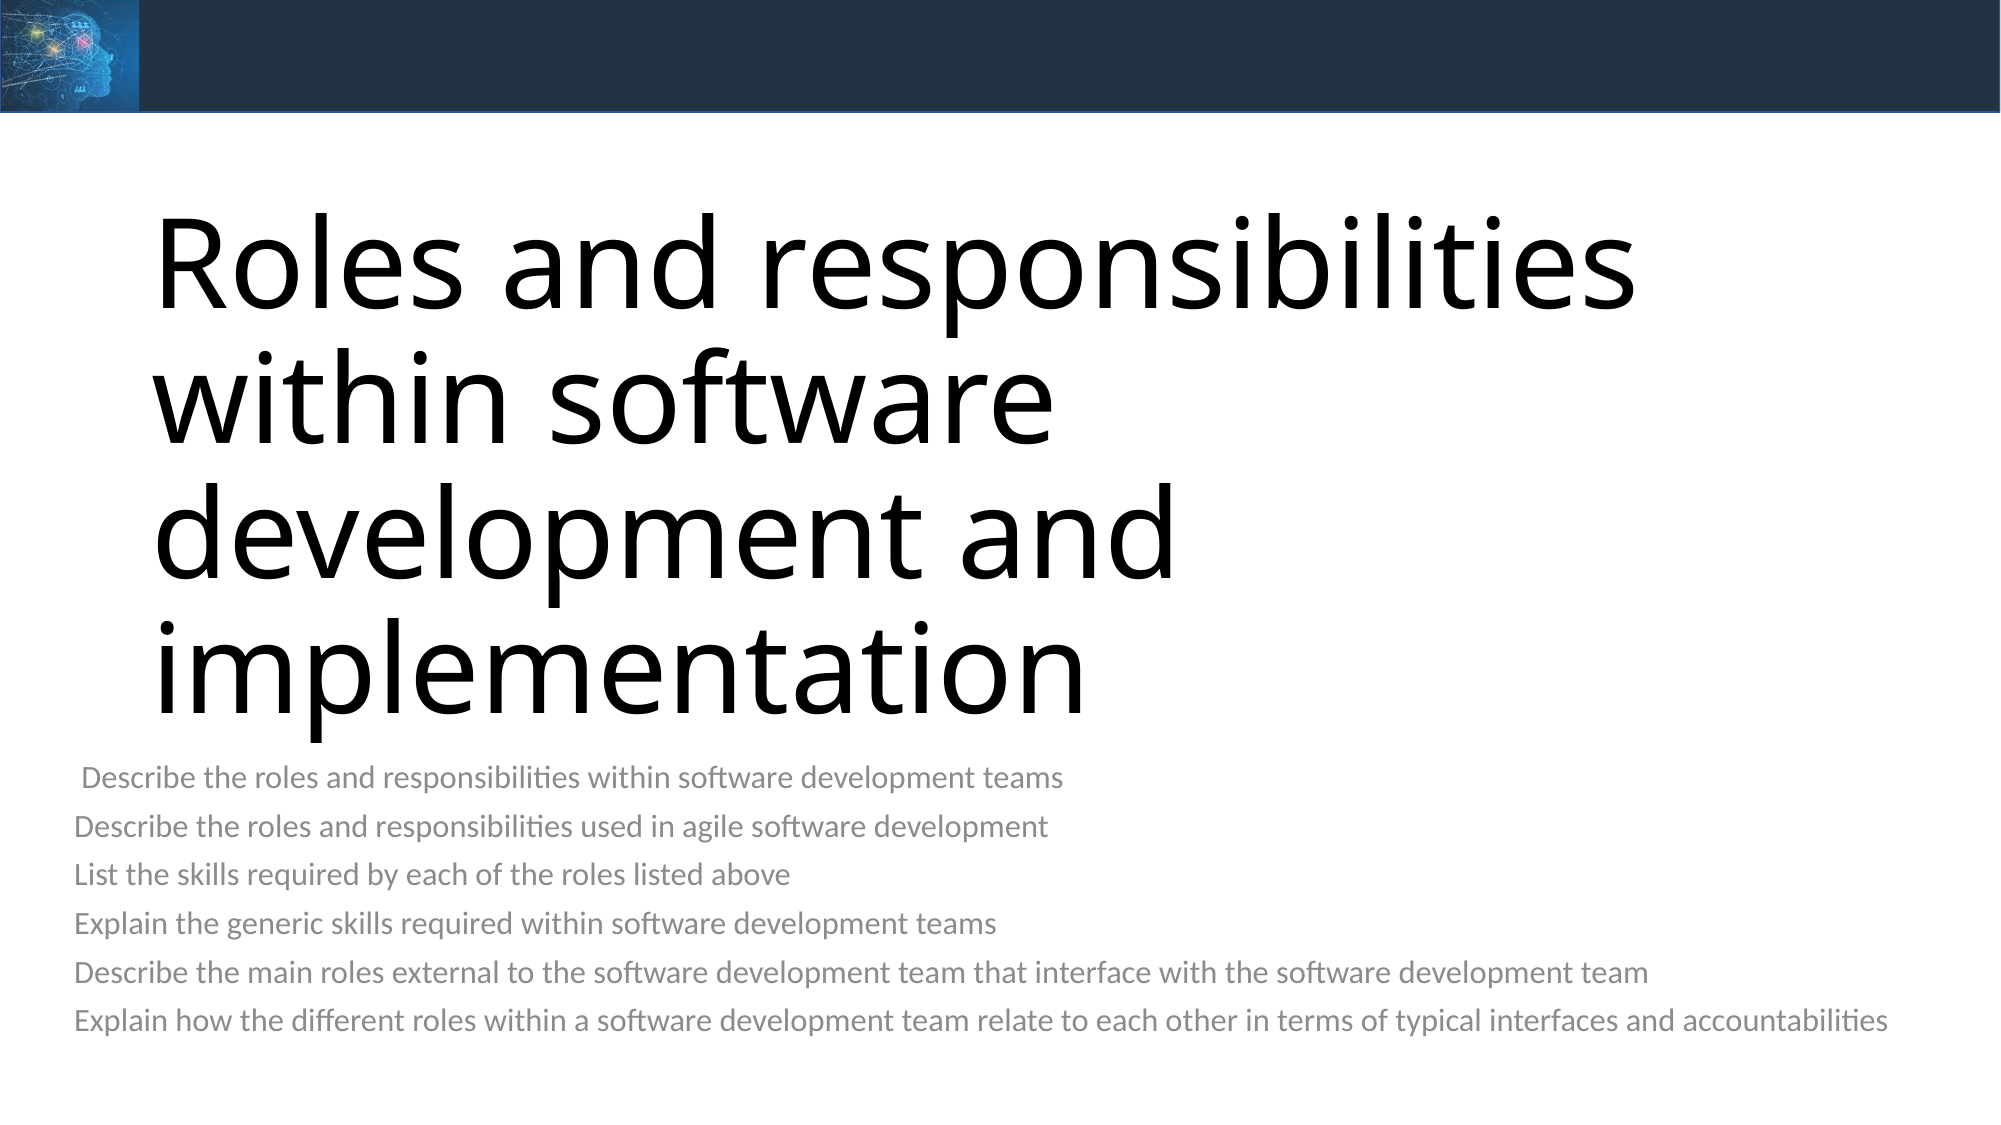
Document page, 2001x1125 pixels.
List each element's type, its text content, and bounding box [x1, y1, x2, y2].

picture [2, 0, 140, 111]
list Describe the roles and responsibilities within software development teams Describe the roles and responsibilities used in agile software development List the skills required by each of the roles listed above Explain the generic skills required within software development teams Describe the main roles external to the software development team that interface with the software development team Explain how the different roles within a software development team relate to each other in terms of typical interfaces and accountabilities [59, 752, 1920, 1080]
title Roles and responsibilities within software development and implementation [136, 280, 1862, 749]
